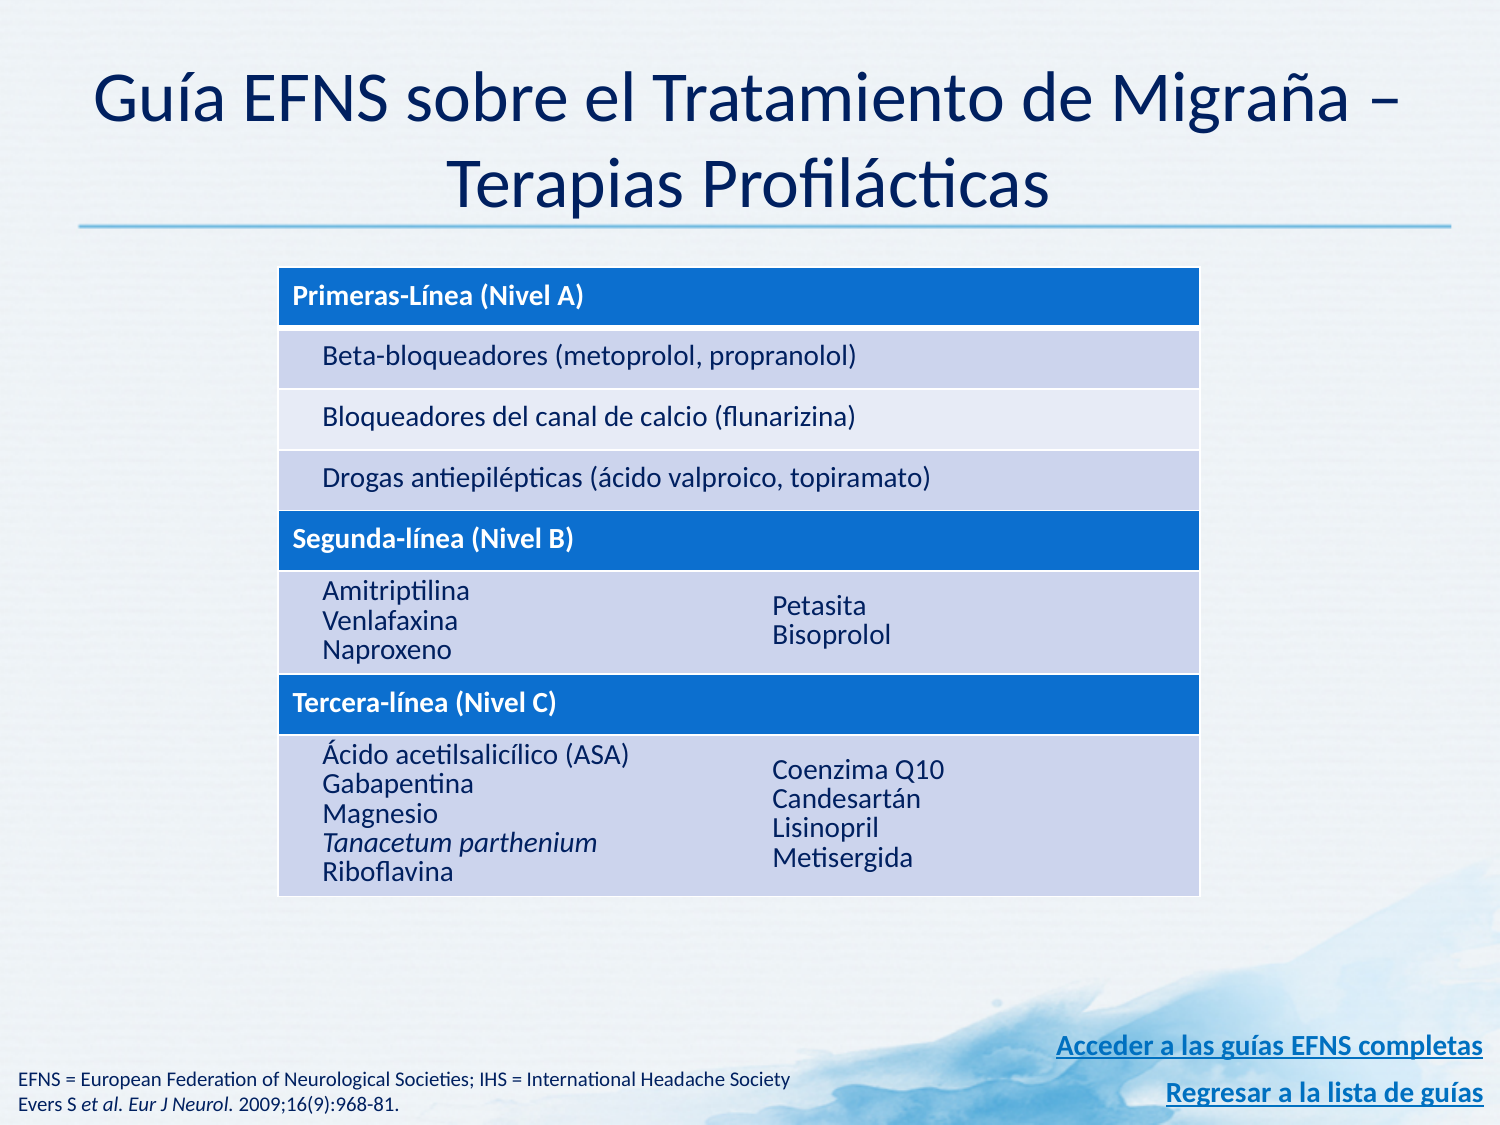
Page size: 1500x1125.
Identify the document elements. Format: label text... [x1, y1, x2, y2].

picture [0, 0, 1500, 1125]
text_box EFNS = European Federation of Neurological Societies; IHS = International Headache Society Evers S et al. Eur J Neurol. 2009;16(9):968-81. [3, 1058, 996, 1124]
table_cell Amitriptilina Venlafaxina Naproxeno [279, 572, 728, 673]
title Guía EFNS sobre el Tratamiento de Migraña – Terapias Profilácticas [73, 41, 1424, 230]
table_cell Drogas antiepilépticas (ácido valproico, topiramato) [279, 451, 1199, 510]
table_header Primeras-Línea (Nivel A) [279, 268, 1199, 325]
table_cell Segunda-línea (Nivel B) [279, 511, 1199, 570]
text_box Regresar a la lista de guías [1150, 1069, 1499, 1116]
table_cell Beta-bloqueadores (metoprolol, propranolol) [279, 331, 1199, 388]
table_cell Coenzima Q10 Candesartán Lisinopril Metisergida [728, 736, 1199, 896]
text_box Acceder a las guías EFNS completas [1041, 1018, 1499, 1069]
table_cell Petasita Bisoprolol [728, 572, 1199, 673]
table_cell Ácido acetilsalicílico (ASA) Gabapentina Magnesio Tanacetum parthenium Riboflavina [279, 736, 728, 896]
table_cell Tercera-línea (Nivel C) [279, 675, 1199, 734]
table_cell Bloqueadores del canal de calcio (flunarizina) [279, 390, 1199, 449]
